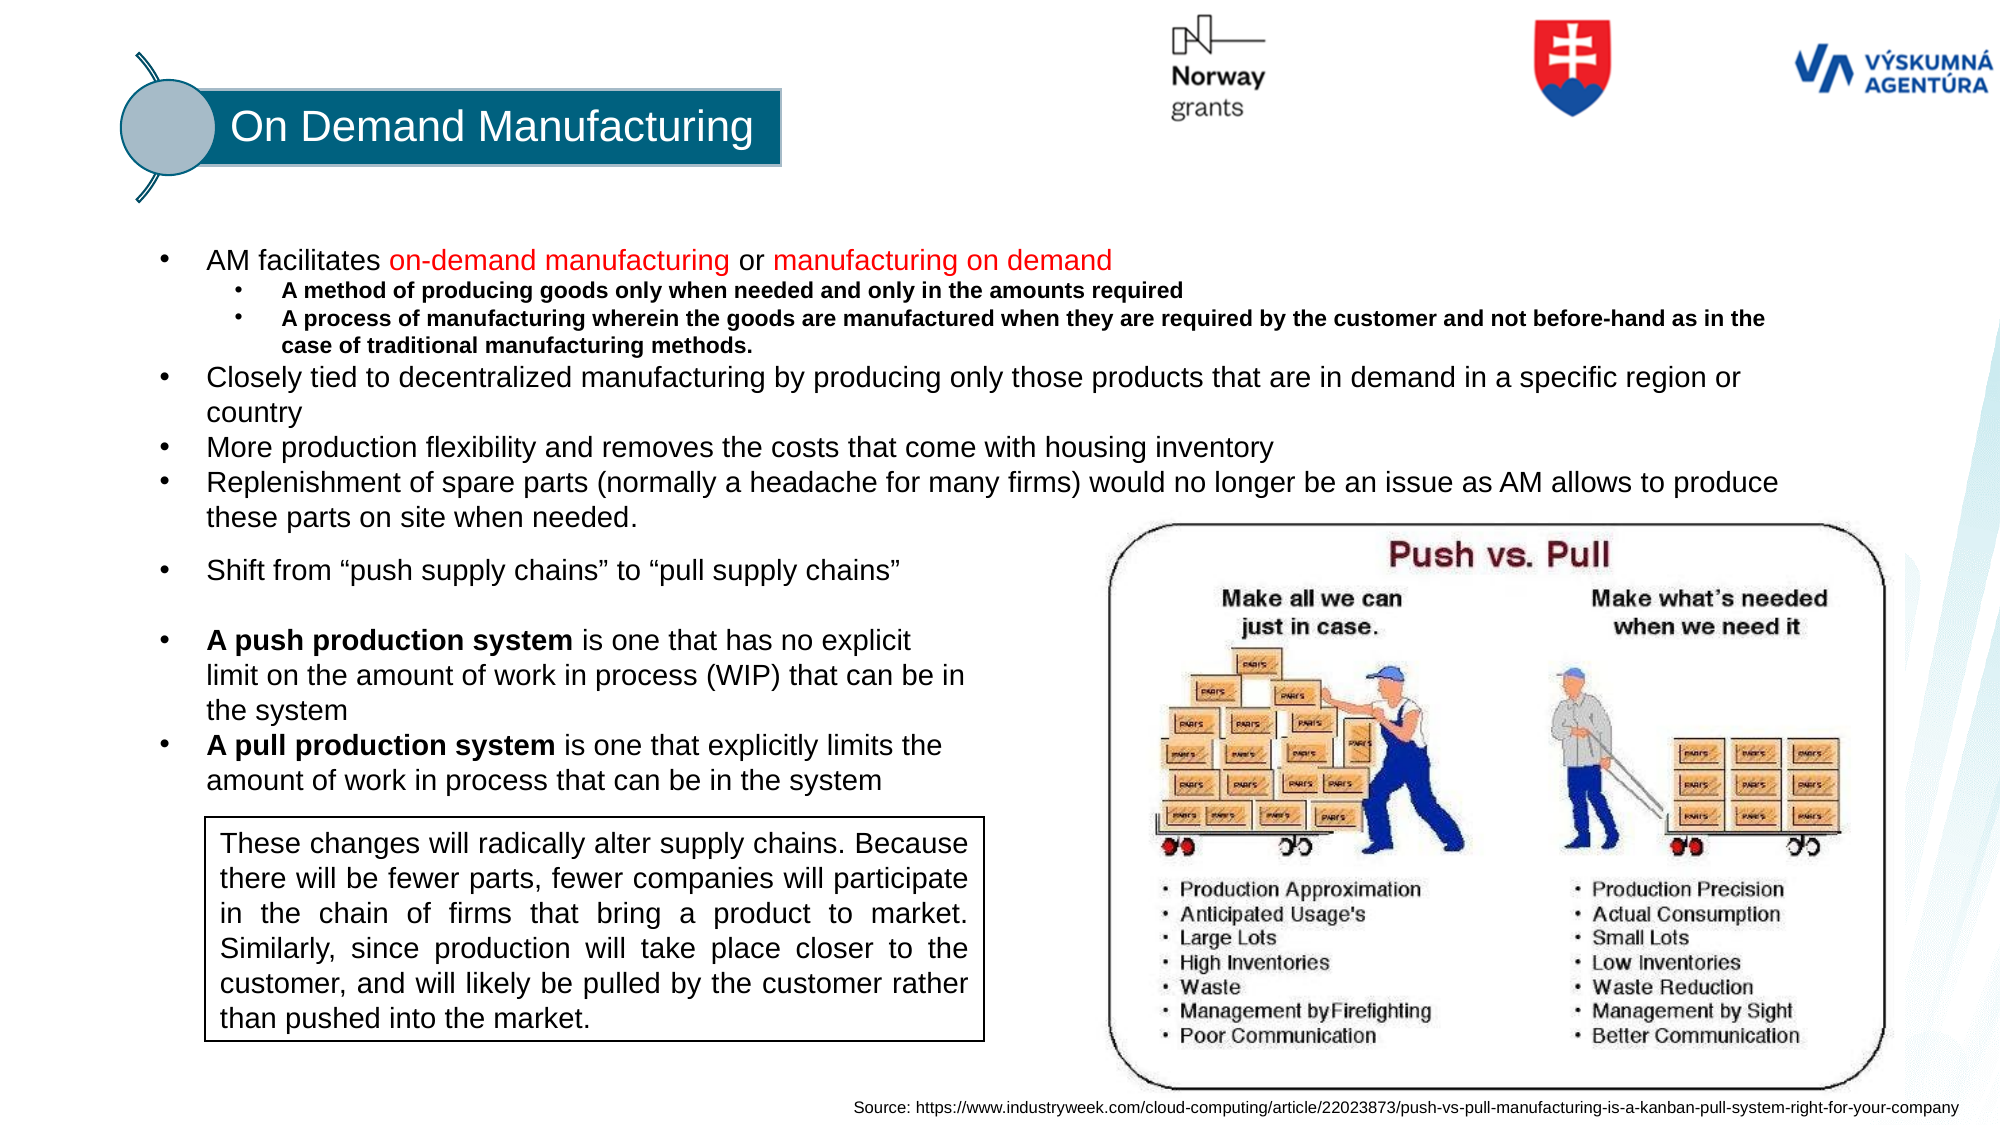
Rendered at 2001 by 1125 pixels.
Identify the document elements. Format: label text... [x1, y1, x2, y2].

text_box Shift from “push supply chains” to “pull supply chains” A push production system is one that has no explicit limit on the amount of work in process (WIP) that can be in the system A pull production system is one that explicitly limits the amount of work in process that can be in the system [144, 544, 985, 804]
text_box These changes will radically alter supply chains. Because there will be fewer parts, fewer companies will participate in the chain of firms that bring a product to market. Similarly, since production will take place closer to the customer, and will likely be pulled by the customer rather than pushed into the market. [204, 816, 985, 1042]
text_box Source: https://www.industryweek.com/cloud-computing/article/22023873/push-vs-pull-manufacturing-is-a-kanban-pull-system-right-for-your-company [838, 1089, 2000, 1125]
picture [0, 0, 2000, 1125]
text_box AM facilitates on-demand manufacturing or manufacturing on demand A method of producing goods only when needed and only in the amounts required A process of manufacturing wherein the goods are manufactured when they are required by the customer and not before-hand as in the case of traditional manufacturing methods. Closely tied to decentralized manufacturing by producing only those products that are in demand in a specific region or country More production flexibility and removes the costs that come with housing inventory Replenishment of spare parts (normally a headache for many firms) would no longer be an issue as AM allows to produce these parts on site when needed. [144, 233, 1810, 541]
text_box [120, 49, 782, 206]
